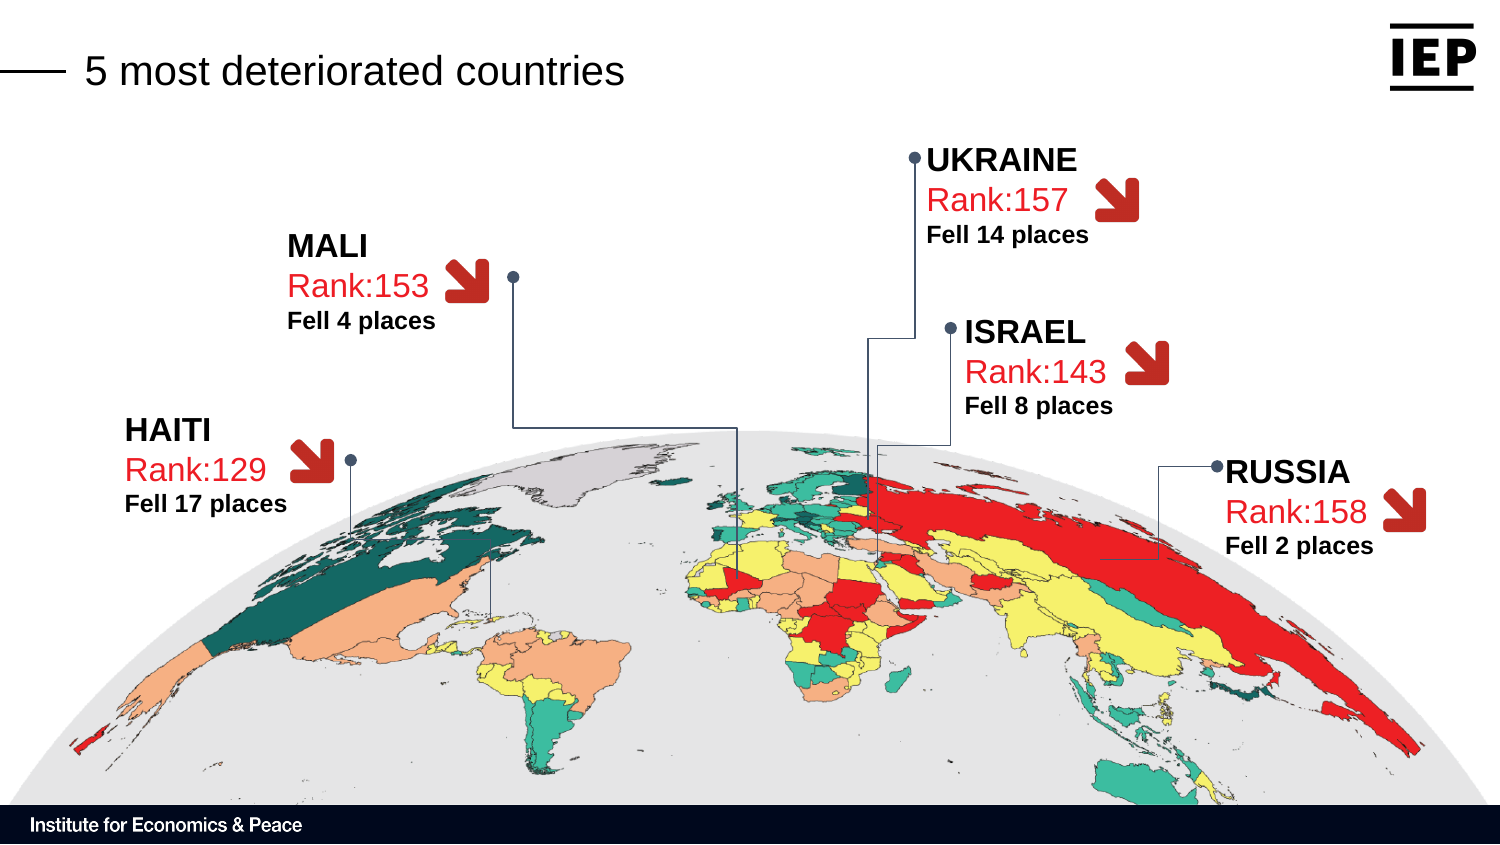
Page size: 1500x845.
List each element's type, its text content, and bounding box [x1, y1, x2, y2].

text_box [1099, 441, 1428, 610]
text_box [271, 216, 738, 580]
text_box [867, 130, 1140, 520]
text_box 5 most deteriorated countries [84, 49, 797, 95]
picture [1389, 23, 1478, 91]
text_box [109, 399, 491, 620]
picture [0, 405, 1500, 805]
text_box [0, 812, 1500, 844]
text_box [877, 302, 1171, 563]
picture [31, 817, 302, 832]
